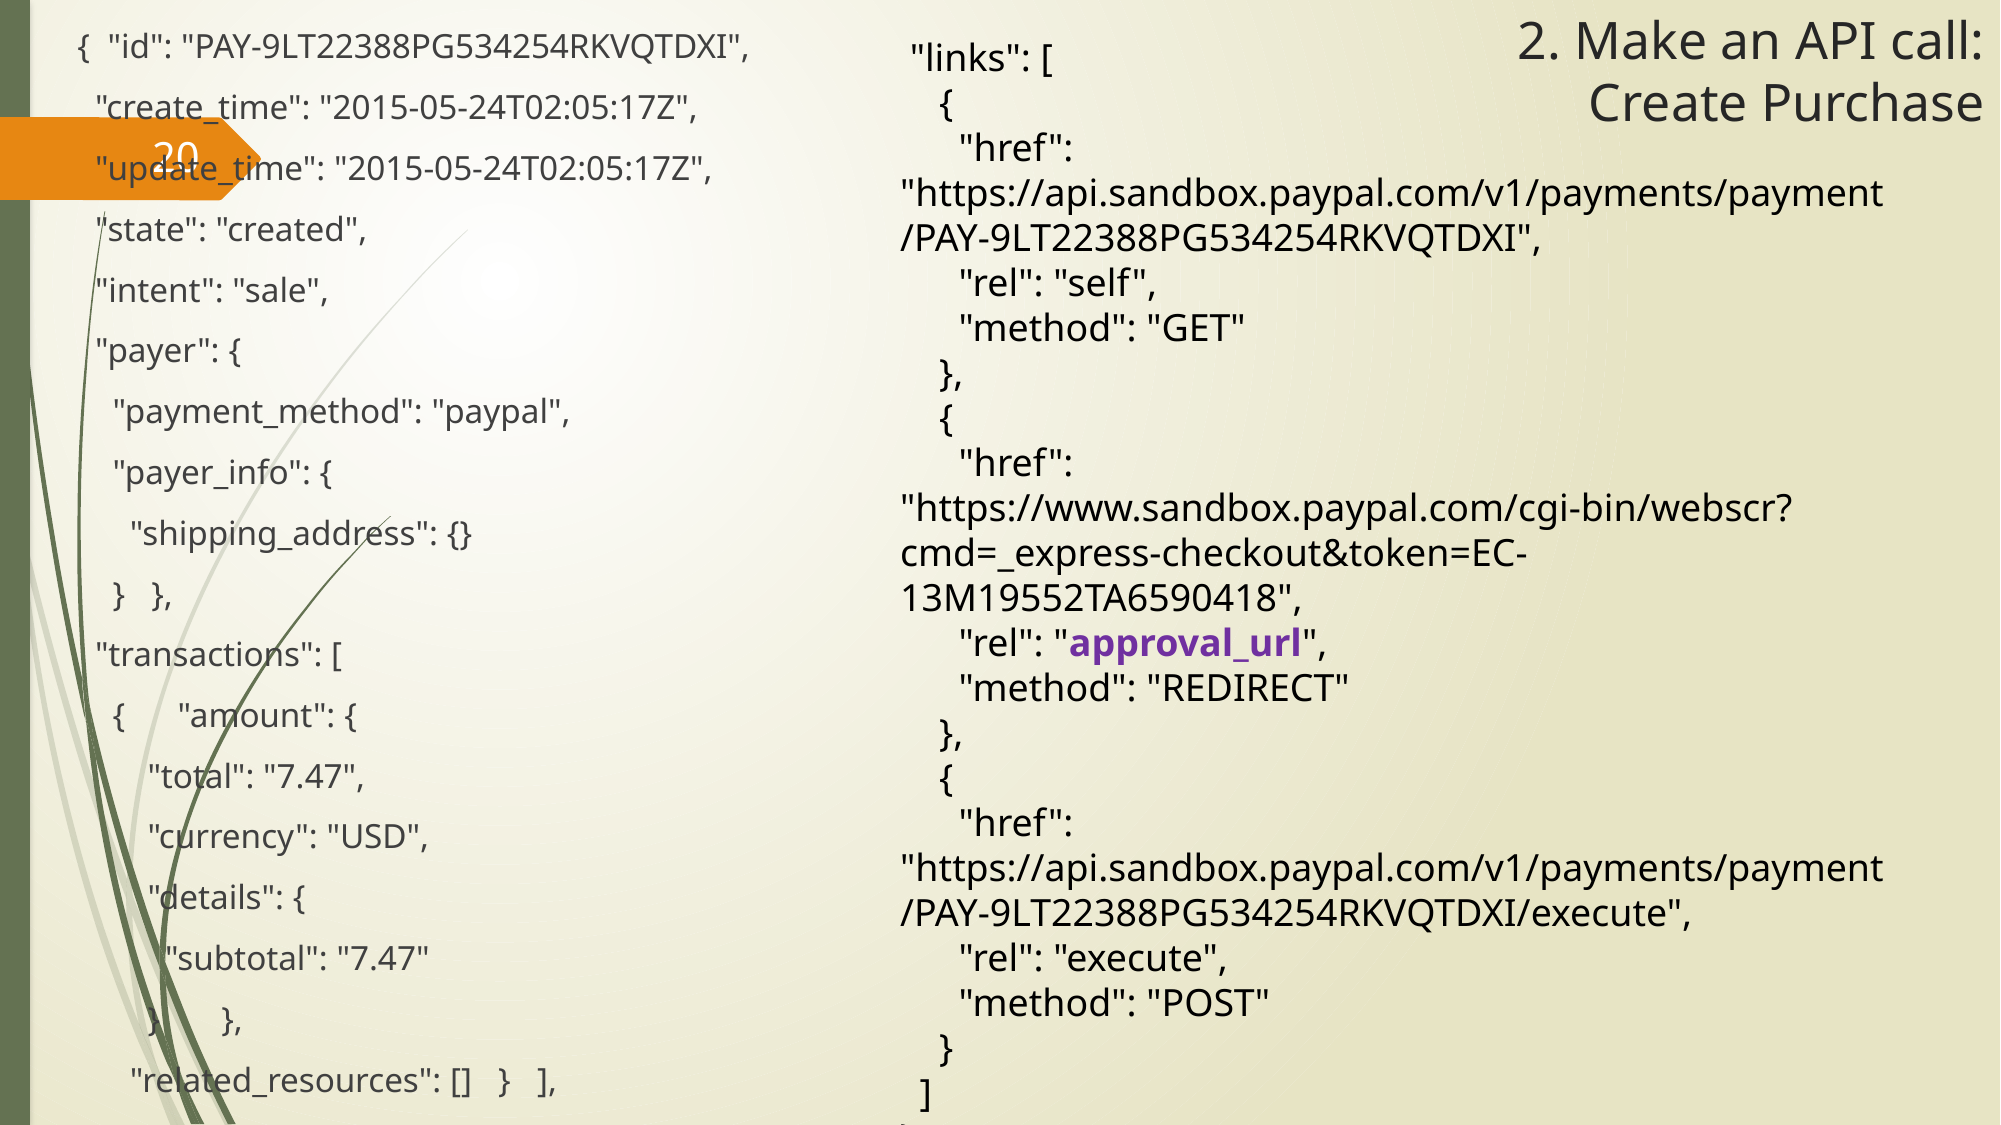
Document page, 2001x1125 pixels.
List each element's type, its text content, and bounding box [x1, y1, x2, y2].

text_box "links": [ { "href": "https://api.sandbox.paypal.com/v1/payments/payment/PAY-9LT22388PG534254RKVQTDXI", "rel": "self", "method": "GET" }, { "href": "https://www.sandbox.paypal.com/cgi-bin/webscr?cmd=_express-checkout&token=EC-13M19552TA6590418", "rel": "approval_url", "method": "REDIRECT" }, { "href": "https://api.sandbox.paypal.com/v1/payments/payment/PAY-9LT22388PG534254RKVQTDXI/execute", "rel": "execute", "method": "POST" } ] } [885, 27, 1913, 1125]
list { "id": "PAY-9LT22388PG534254RKVQTDXI", "create_time": "2015-05-24T02:05:17Z", "update_time": "2015-05-24T02:05:17Z", "state": "created", "intent": "sale", "payer": { "payment_method": "paypal", "payer_info": { "shipping_address": {} } }, "transactions": [ { "amount": { "total": "7.47", "currency": "USD", "details": { "subtotal": "7.47" } }, "related_resources": [] } ], [62, 18, 850, 1103]
slide_number 20 [87, 129, 216, 190]
title 2. Make an API call: Create Purchase [1241, 0, 2000, 140]
